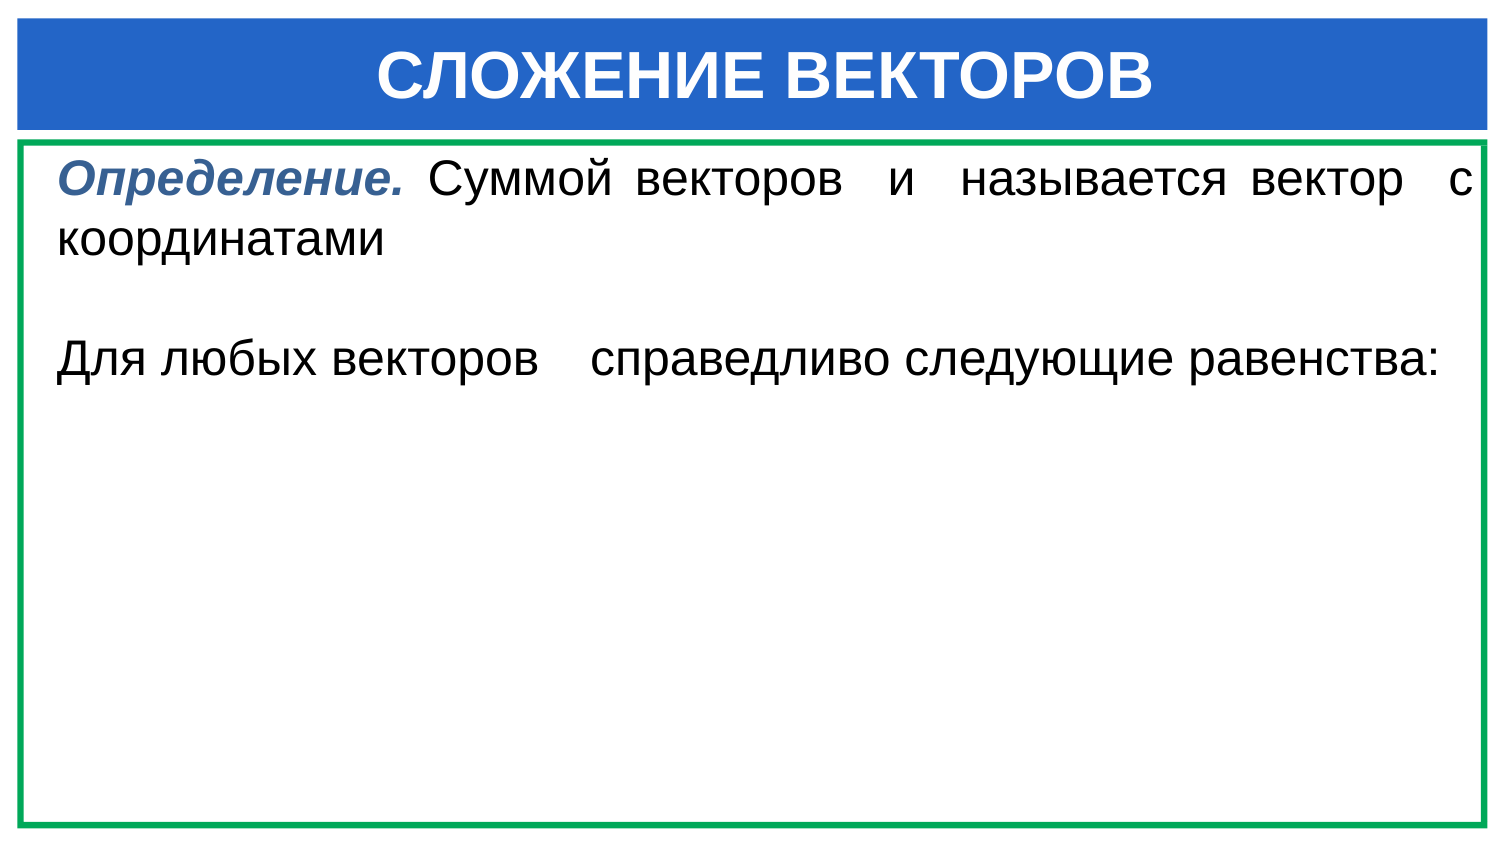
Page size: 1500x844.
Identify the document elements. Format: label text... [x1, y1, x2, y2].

text_box СЛОЖЕНИЕ ВЕКТОРОВ [41, 32, 1491, 113]
